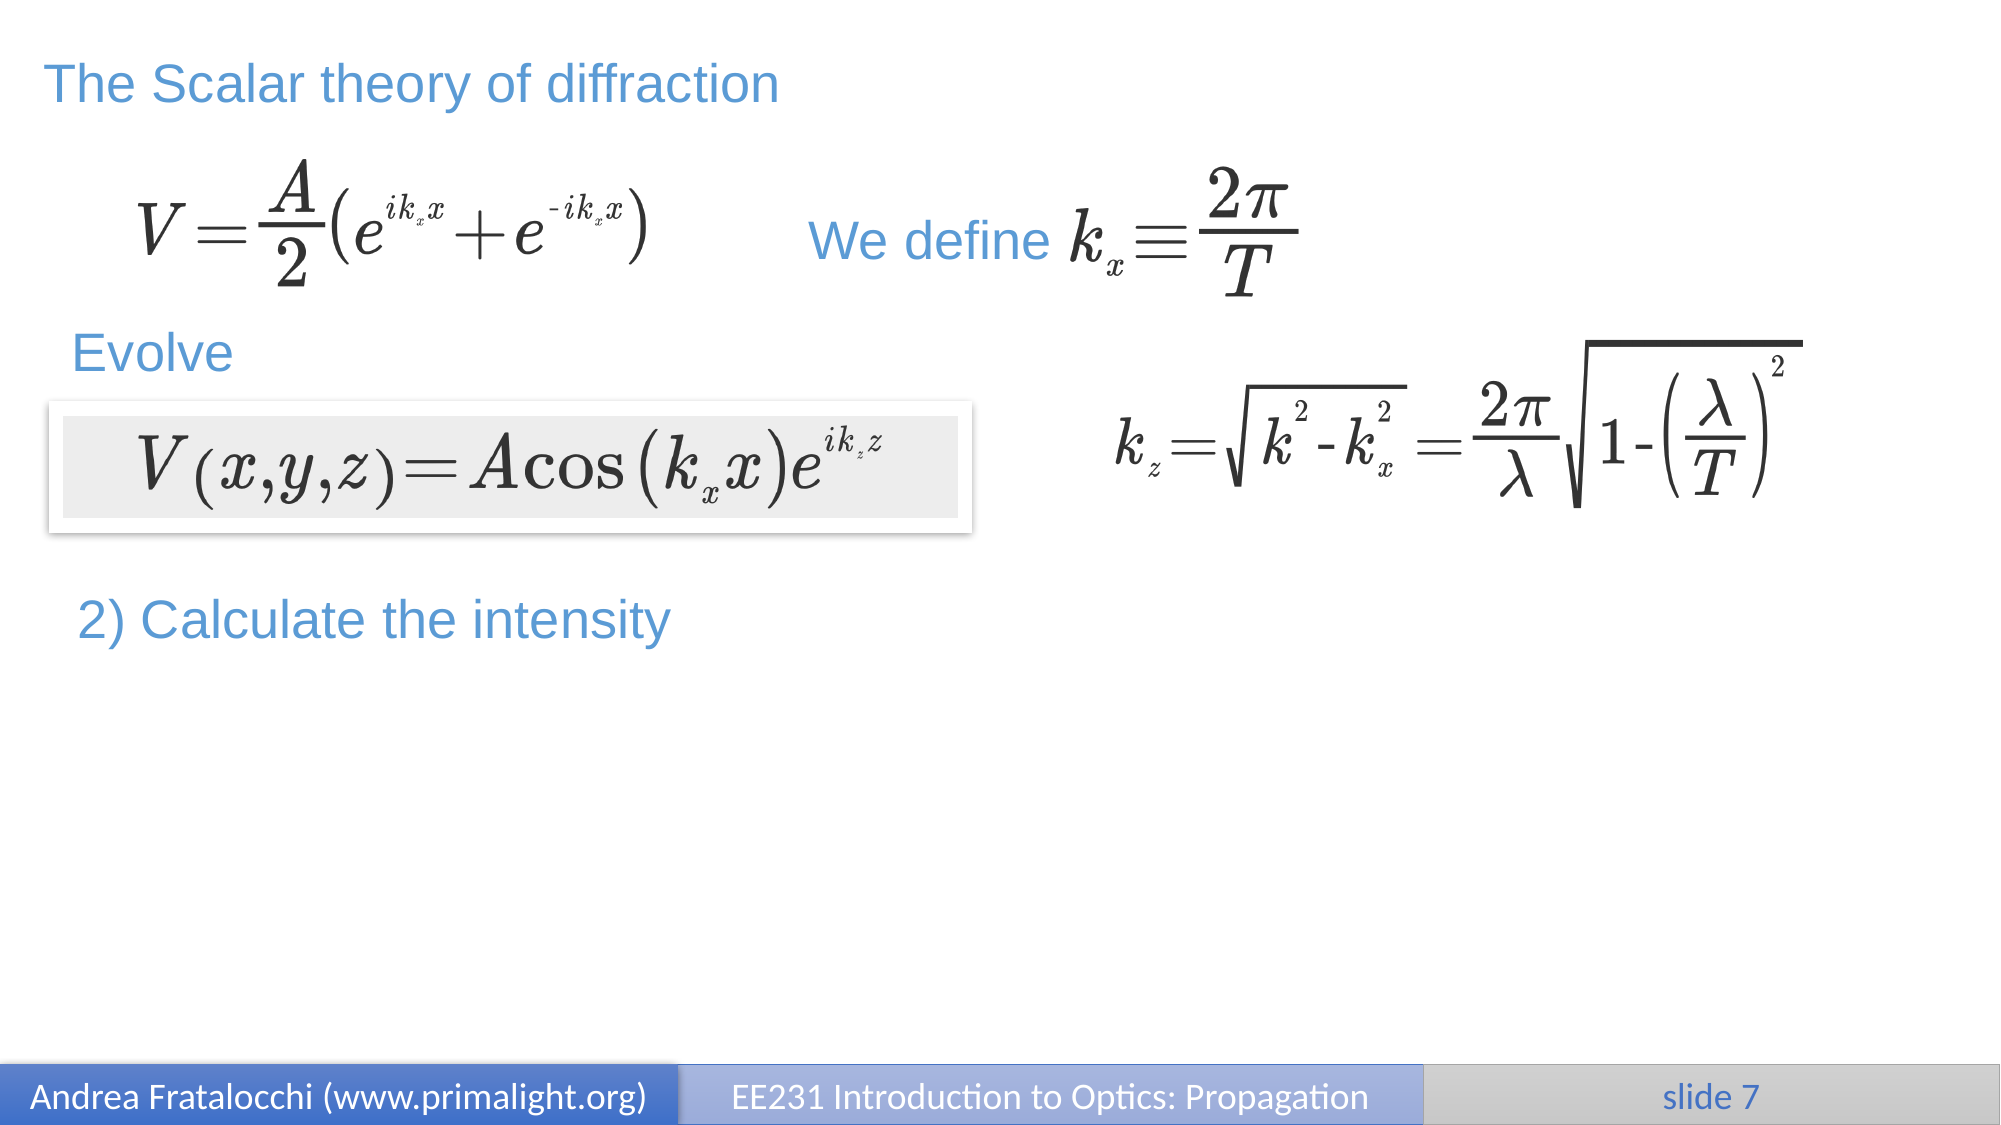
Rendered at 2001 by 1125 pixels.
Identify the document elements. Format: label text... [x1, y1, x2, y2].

picture [1046, 323, 1872, 525]
picture [86, 145, 698, 300]
text_box 2) Calculate the intensity [63, 577, 712, 657]
picture [63, 415, 958, 519]
picture [1046, 152, 1323, 311]
text_box Evolve [56, 310, 483, 390]
text_box The Scalar theory of diffraction [28, 40, 816, 121]
text_box We define [794, 197, 1046, 278]
